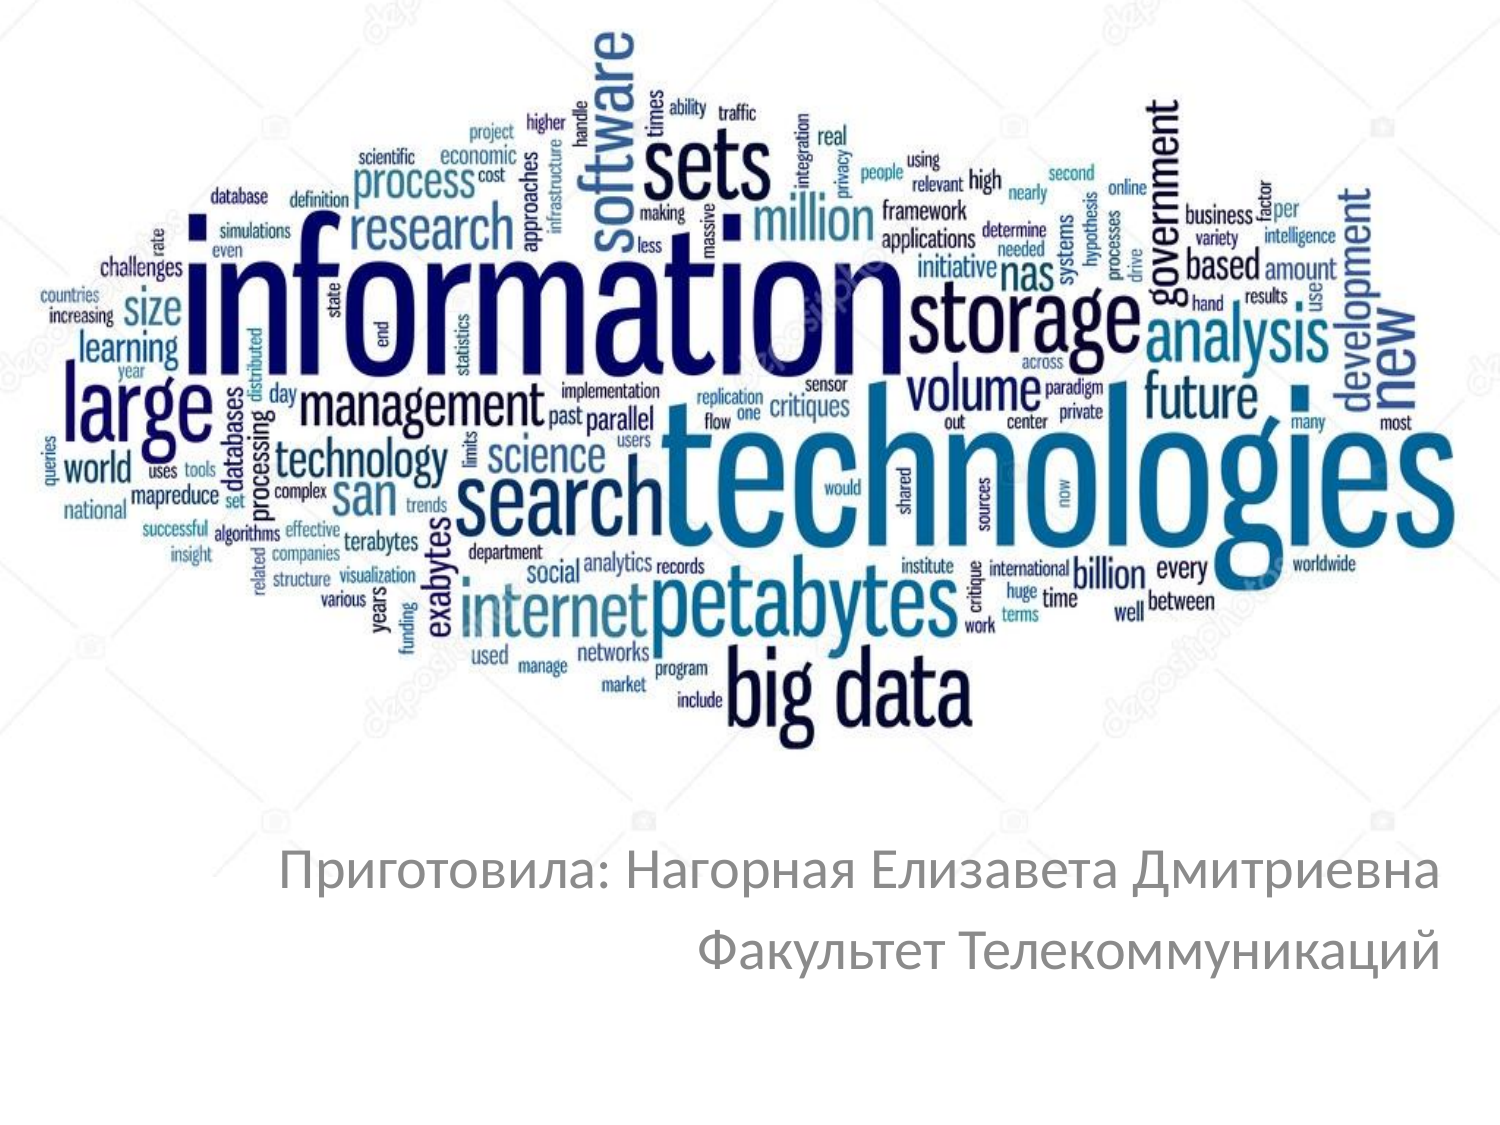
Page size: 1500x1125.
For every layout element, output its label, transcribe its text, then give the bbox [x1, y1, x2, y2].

subtitle Приготовила: Нагорная Елизавета Дмитриевна Факультет Телекоммуникаций [0, 884, 1471, 1110]
picture [0, 0, 1500, 878]
